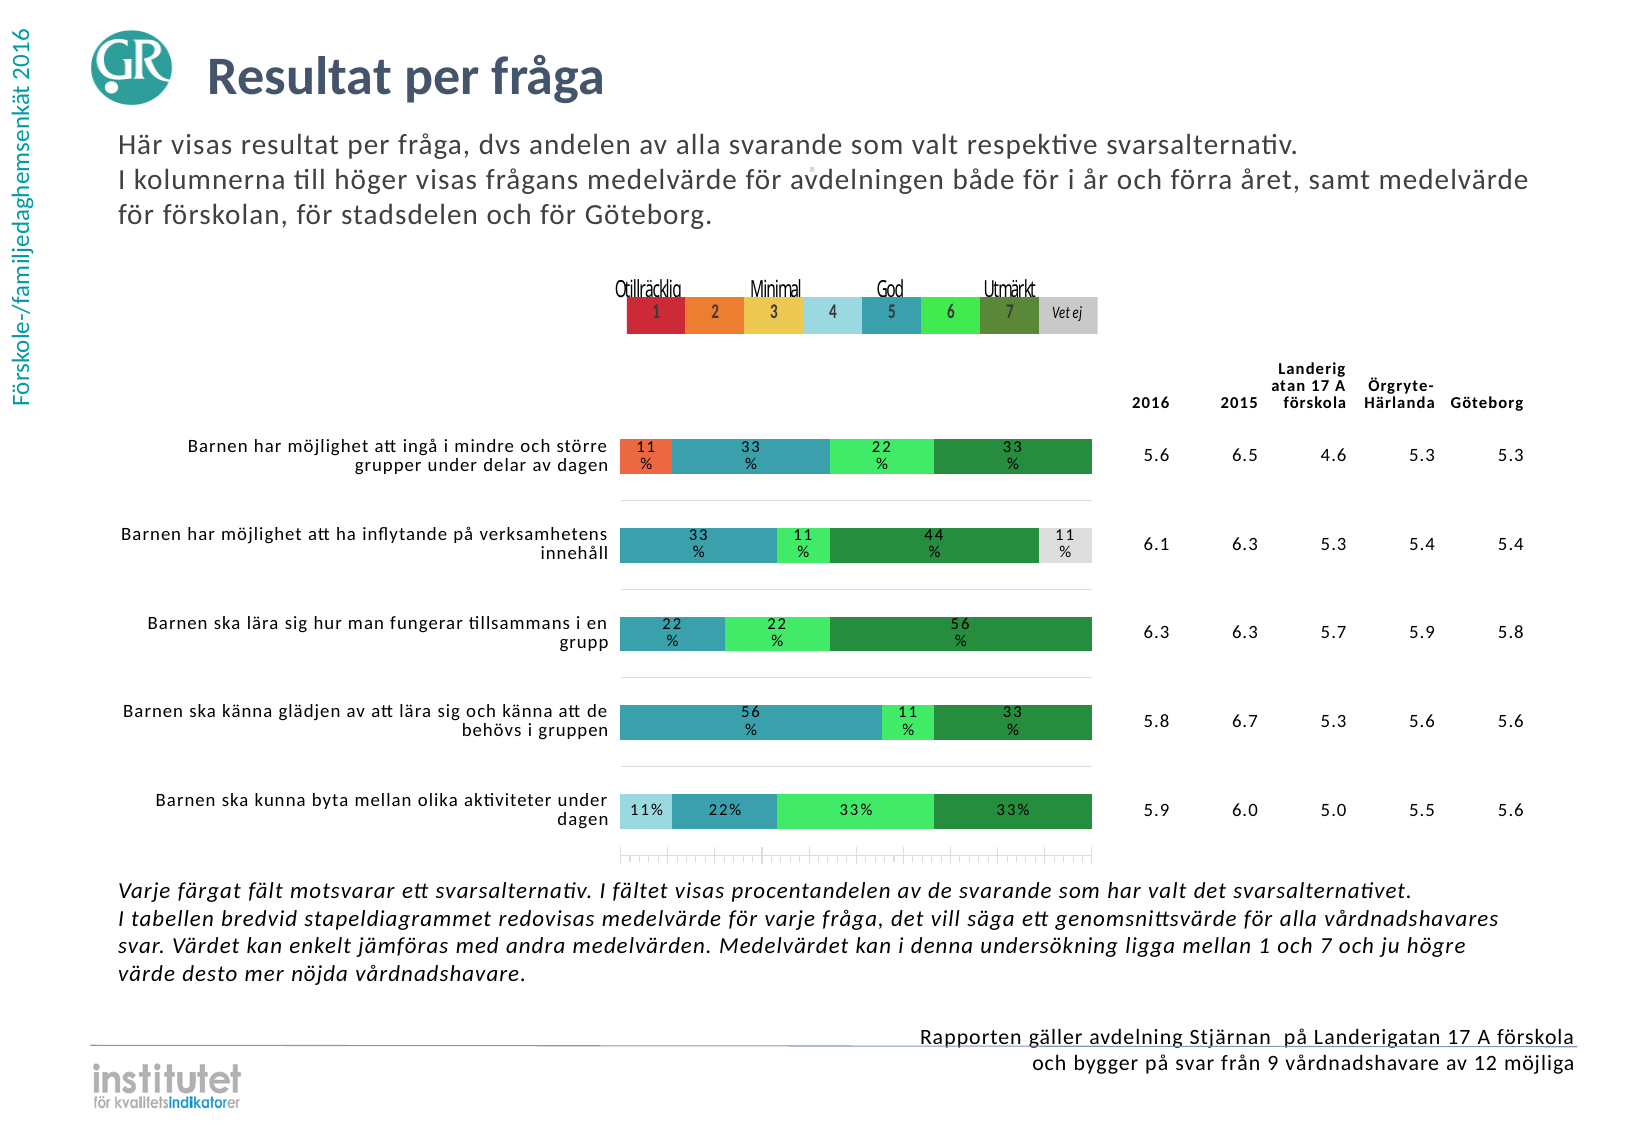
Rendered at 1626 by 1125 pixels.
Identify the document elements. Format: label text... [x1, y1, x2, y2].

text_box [118, 1047, 1506, 1052]
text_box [17, 1045, 1578, 1111]
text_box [207, 40, 1460, 126]
text_box Här visas resultat per fråga, dvs andelen av alla svarande som valt respektive svarsalternativ. I kolumnerna till höger visas frågans medelvärde för avdelningen både för i år och förra året, samt medelvärde för förskolan, för stadsdelen och för Göteborg. [118, 125, 1537, 262]
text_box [118, 324, 1453, 1039]
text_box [609, 269, 1099, 336]
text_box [118, 153, 1506, 213]
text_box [118, 875, 1506, 1045]
